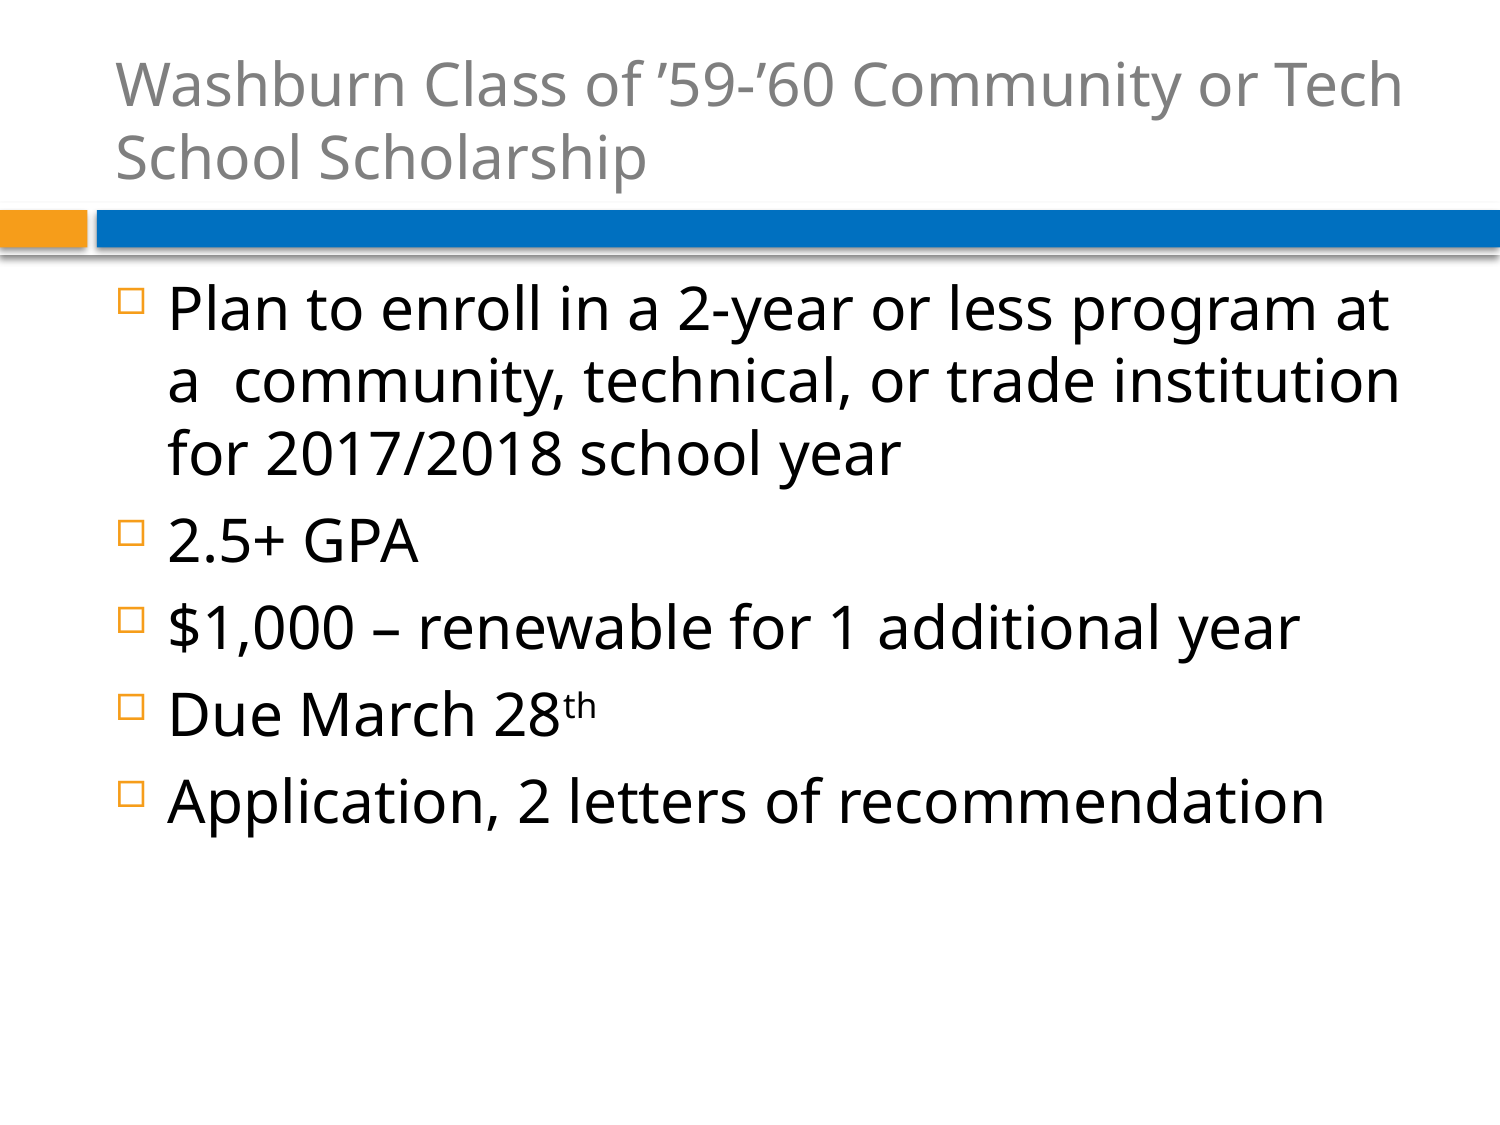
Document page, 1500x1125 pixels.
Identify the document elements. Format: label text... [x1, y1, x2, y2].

list Plan to enroll in a 2-year or less program at a community, technical, or trade institution for 2017/2018 school year 2.5+ GPA $1,000 – renewable for 1 additional year Due March 28th Application, 2 letters of recommendation [100, 262, 1438, 1000]
title Washburn Class of ’59-’60 Community or Tech School Scholarship [100, 37, 1438, 200]
